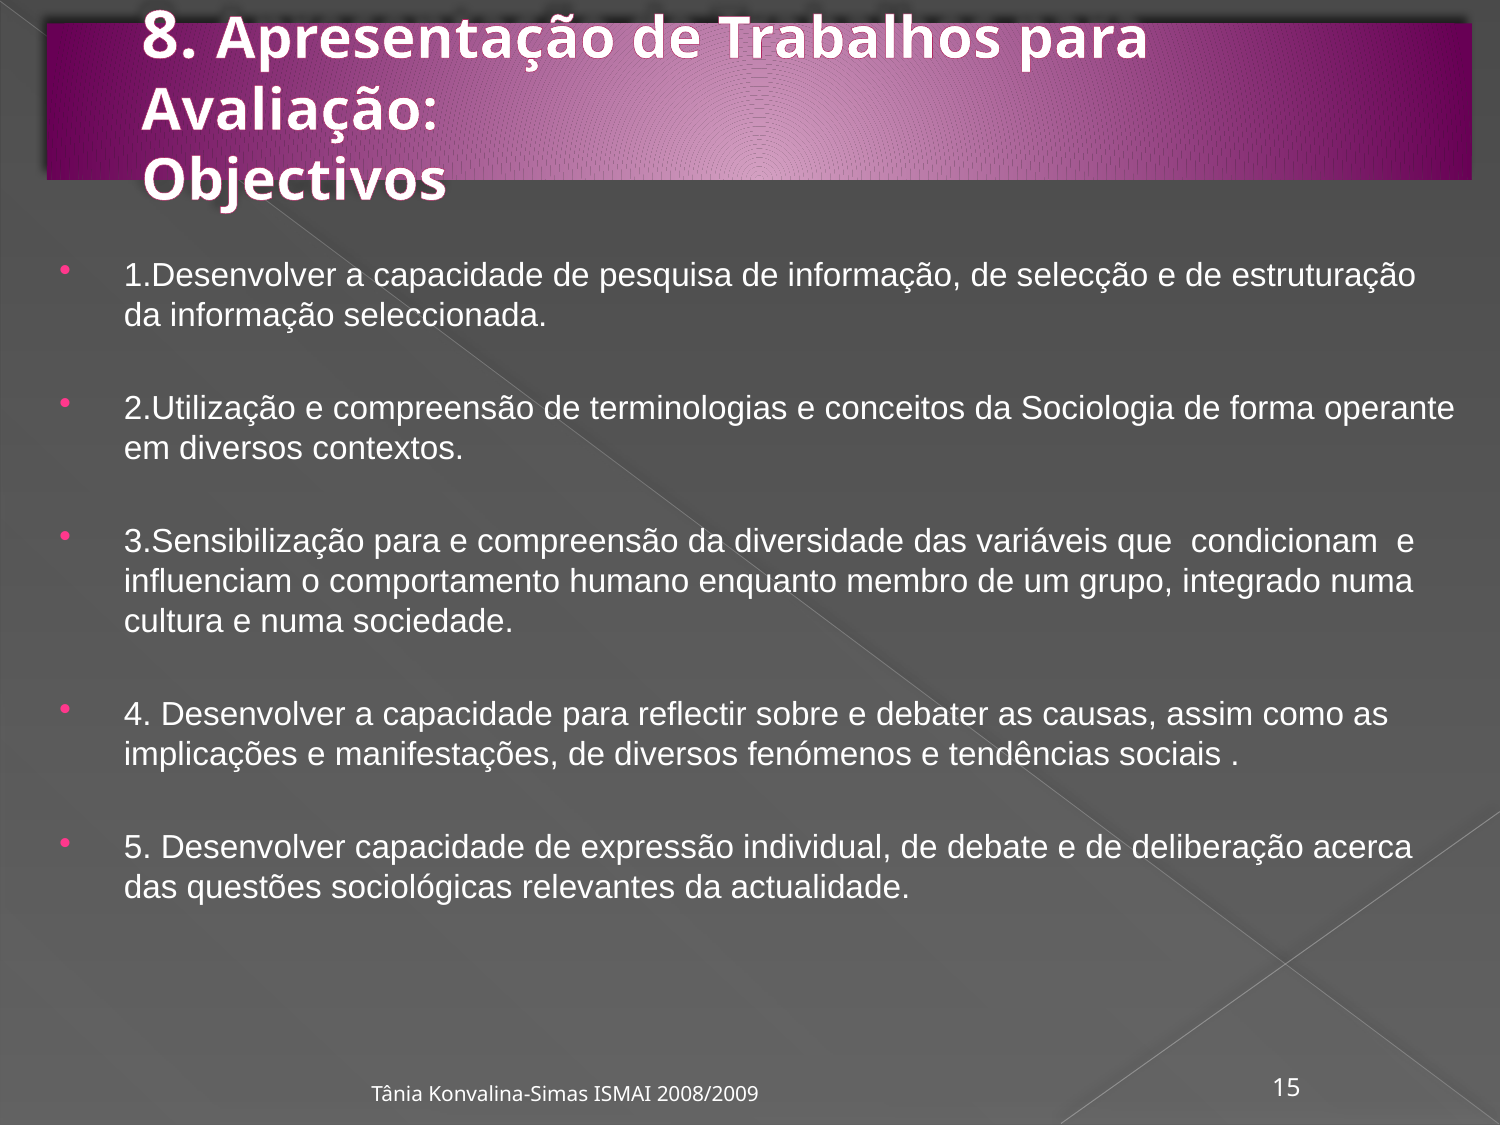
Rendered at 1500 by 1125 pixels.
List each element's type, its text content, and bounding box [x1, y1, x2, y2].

subtitle 1.Desenvolver a capacidade de pesquisa de informação, de selecção e de estruturação da informação seleccionada. 2.Utilização e compreensão de terminologias e conceitos da Sociologia de forma operante em diversos contextos. 3.Sensibilização para e compreensão da diversidade das variáveis que condicionam e influenciam o comportamento humano enquanto membro de um grupo, integrado numa cultura e numa sociedade. 4. Desenvolver a capacidade para reflectir sobre e debater as causas, assim como as implicações e manifestações, de diversos fenómenos e tendências sociais . 5. Desenvolver capacidade de expressão individual, de debate e de deliberação acerca das questões sociológicas relevantes da actualidade. [34, 198, 1477, 962]
footer Tânia Konvalina-Simas ISMAI 2008/2009 [75, 1063, 774, 1113]
slide_number 15 [1245, 1063, 1328, 1113]
title 8. Apresentação de Trabalhos para Avaliação: Objectivos [46, 23, 1472, 180]
